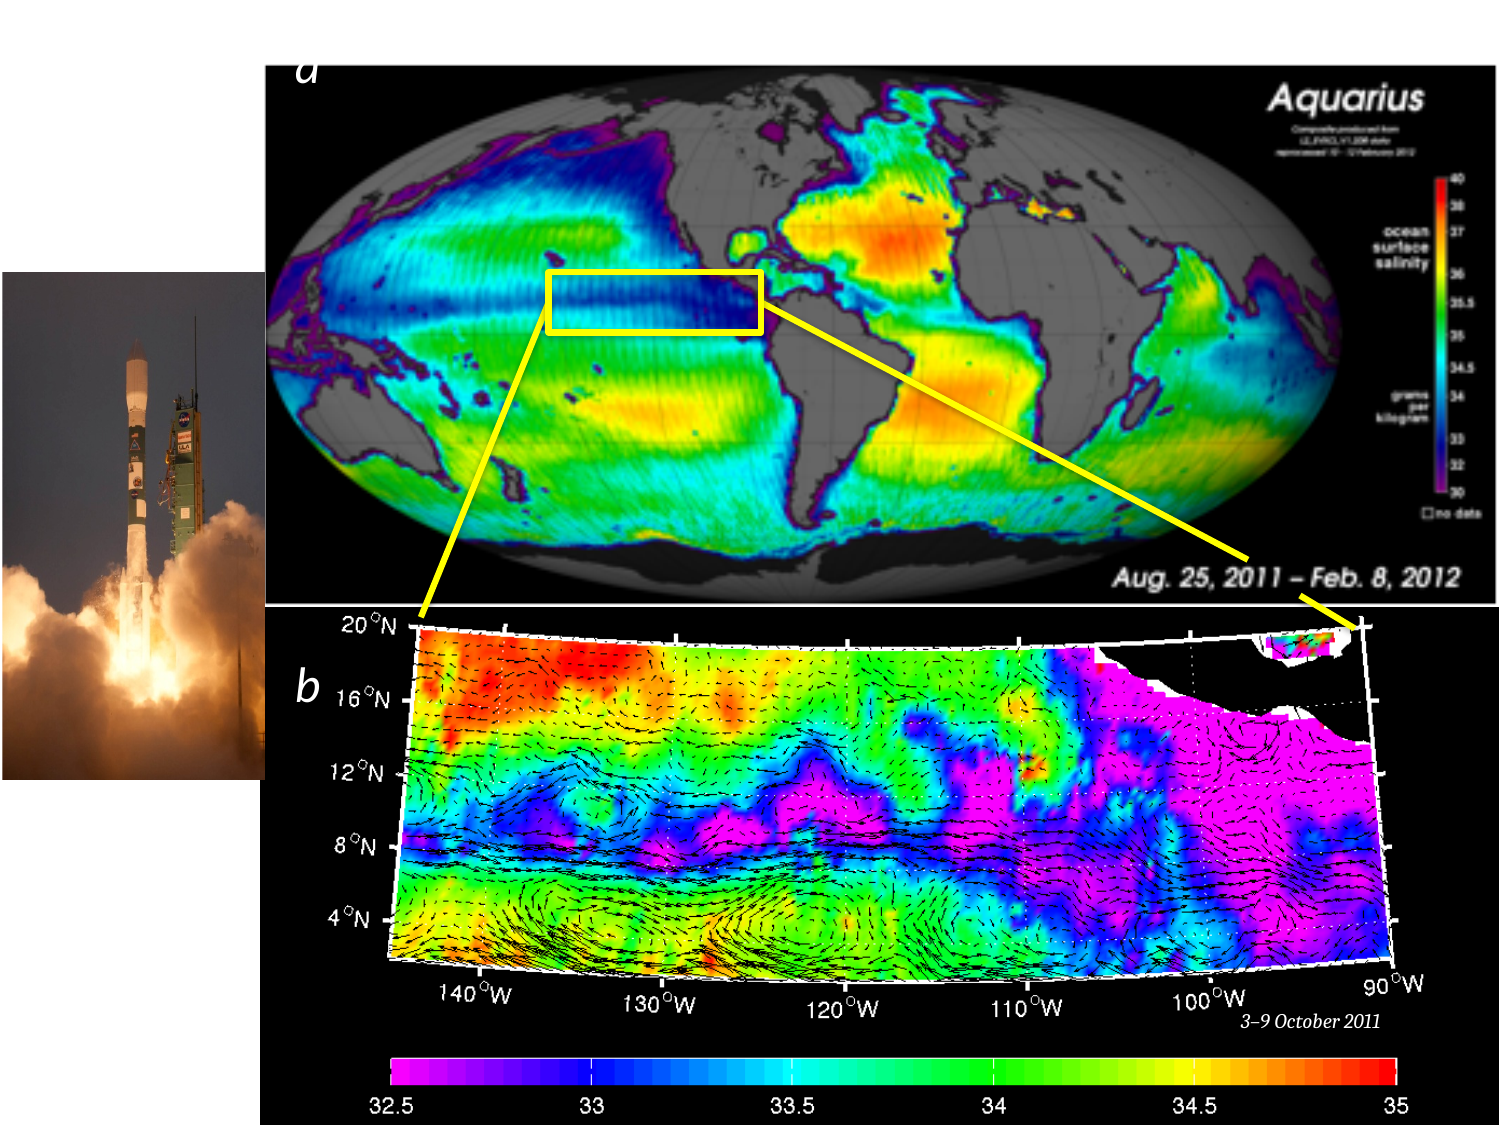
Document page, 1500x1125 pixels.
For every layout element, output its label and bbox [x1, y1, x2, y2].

picture [2, 272, 266, 781]
text_box [259, 22, 1500, 1125]
